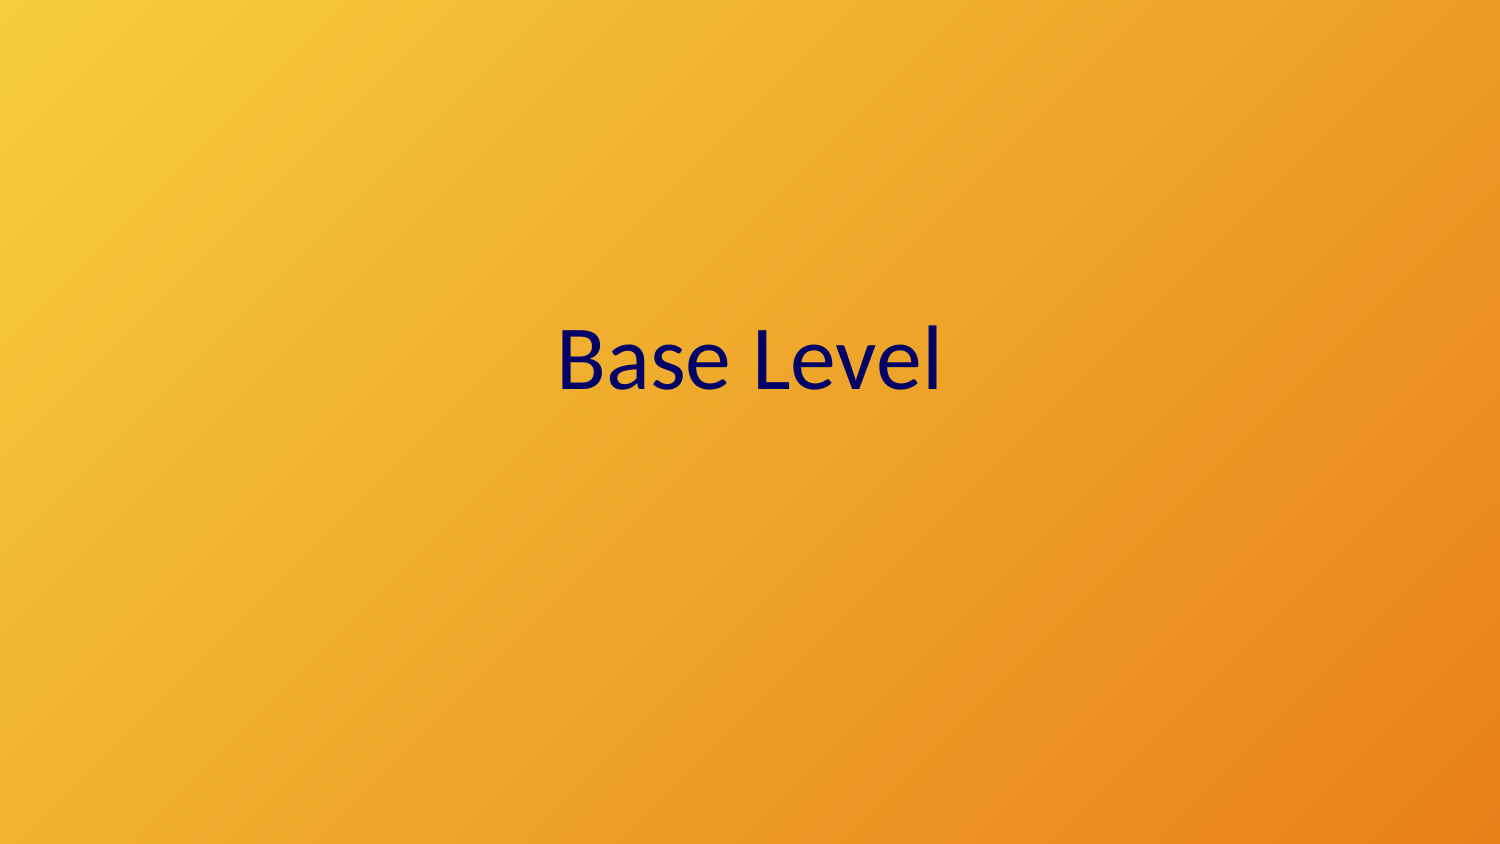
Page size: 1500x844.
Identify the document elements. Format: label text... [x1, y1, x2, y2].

title Base Level [112, 262, 1388, 443]
